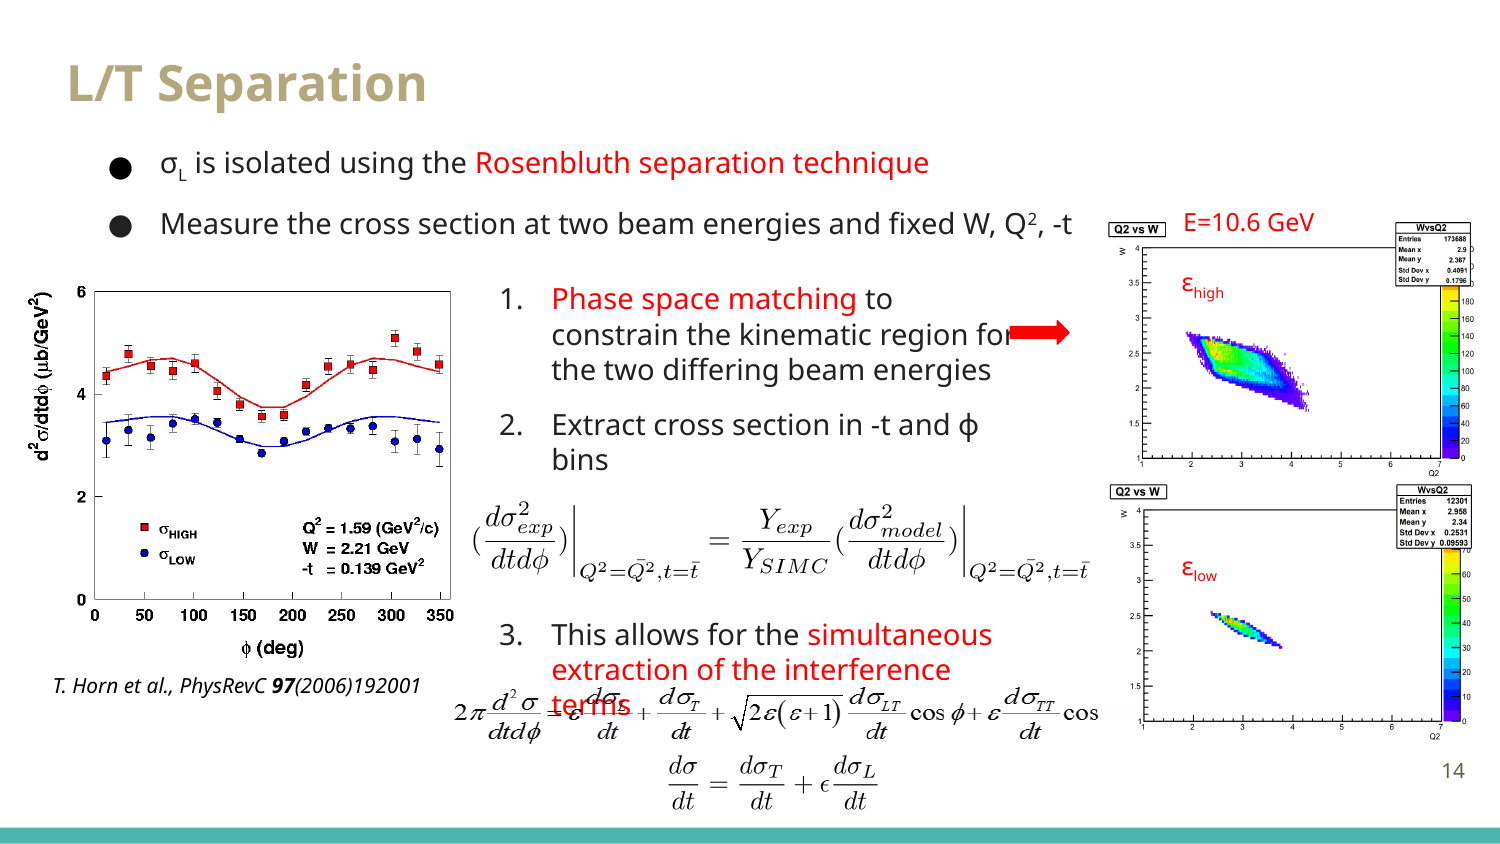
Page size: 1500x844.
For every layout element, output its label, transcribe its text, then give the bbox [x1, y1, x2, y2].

picture [450, 681, 1103, 747]
picture [661, 749, 879, 815]
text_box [0, 286, 761, 708]
text_box σL is isolated using the Rosenbluth separation technique Measure the cross section at two beam energies and fixed W, Q2, -t [70, 129, 1092, 256]
title L/T Separation [51, 35, 1449, 130]
text_box [1010, 320, 1070, 345]
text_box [1103, 191, 1481, 750]
picture [468, 492, 1092, 588]
text_box Phase space matching to constrain the kinematic region for the two differing beam energies Extract cross section in -t and ϕ bins This allows for the simultaneous extraction of the interference terms [765, 594, 1039, 680]
slide_number ‹#› [1389, 757, 1480, 805]
text_box Phase space matching to constrain the kinematic region for the two differing beam energies Extract cross section in -t and ϕ bins This allows for the simultaneous extraction of the interference terms [461, 160, 1039, 491]
